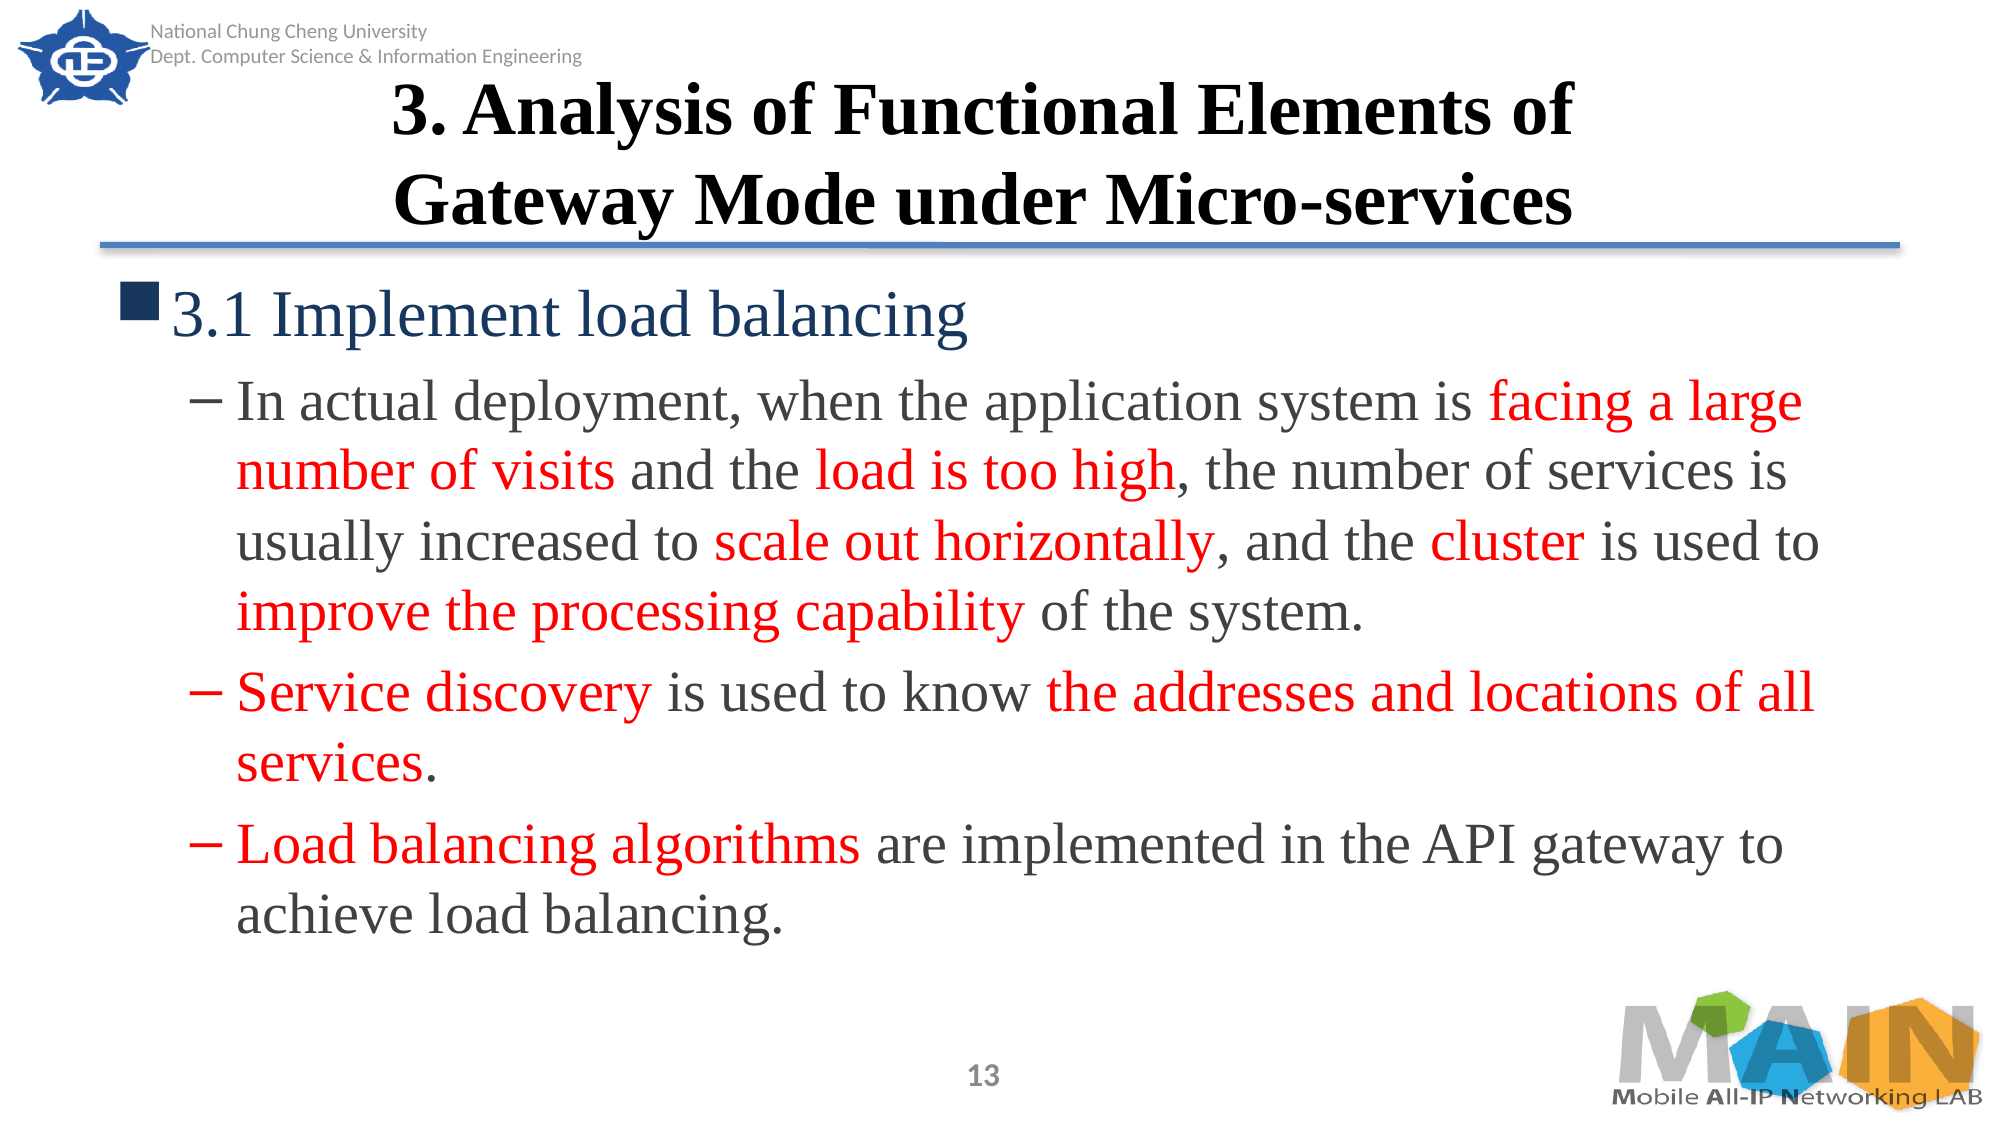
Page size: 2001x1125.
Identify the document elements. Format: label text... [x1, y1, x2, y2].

picture [1400, 987, 1984, 1113]
slide_number 13 [750, 1042, 1217, 1103]
title 3. Analysis of Functional Elements of Gateway Mode under Micro-services [313, 55, 1654, 244]
list 3.1 Implement load balancing In actual deployment, when the application system is facing a large number of visits and the load is too high, the number of services is usually increased to scale out horizontally, and the cluster is used to improve the processing capability of the system. Service discovery is used to know the addresses and locations of all services. Load balancing algorithms are implemented in the API gateway to achieve load balancing. [99, 262, 1901, 1006]
picture [0, 0, 168, 113]
